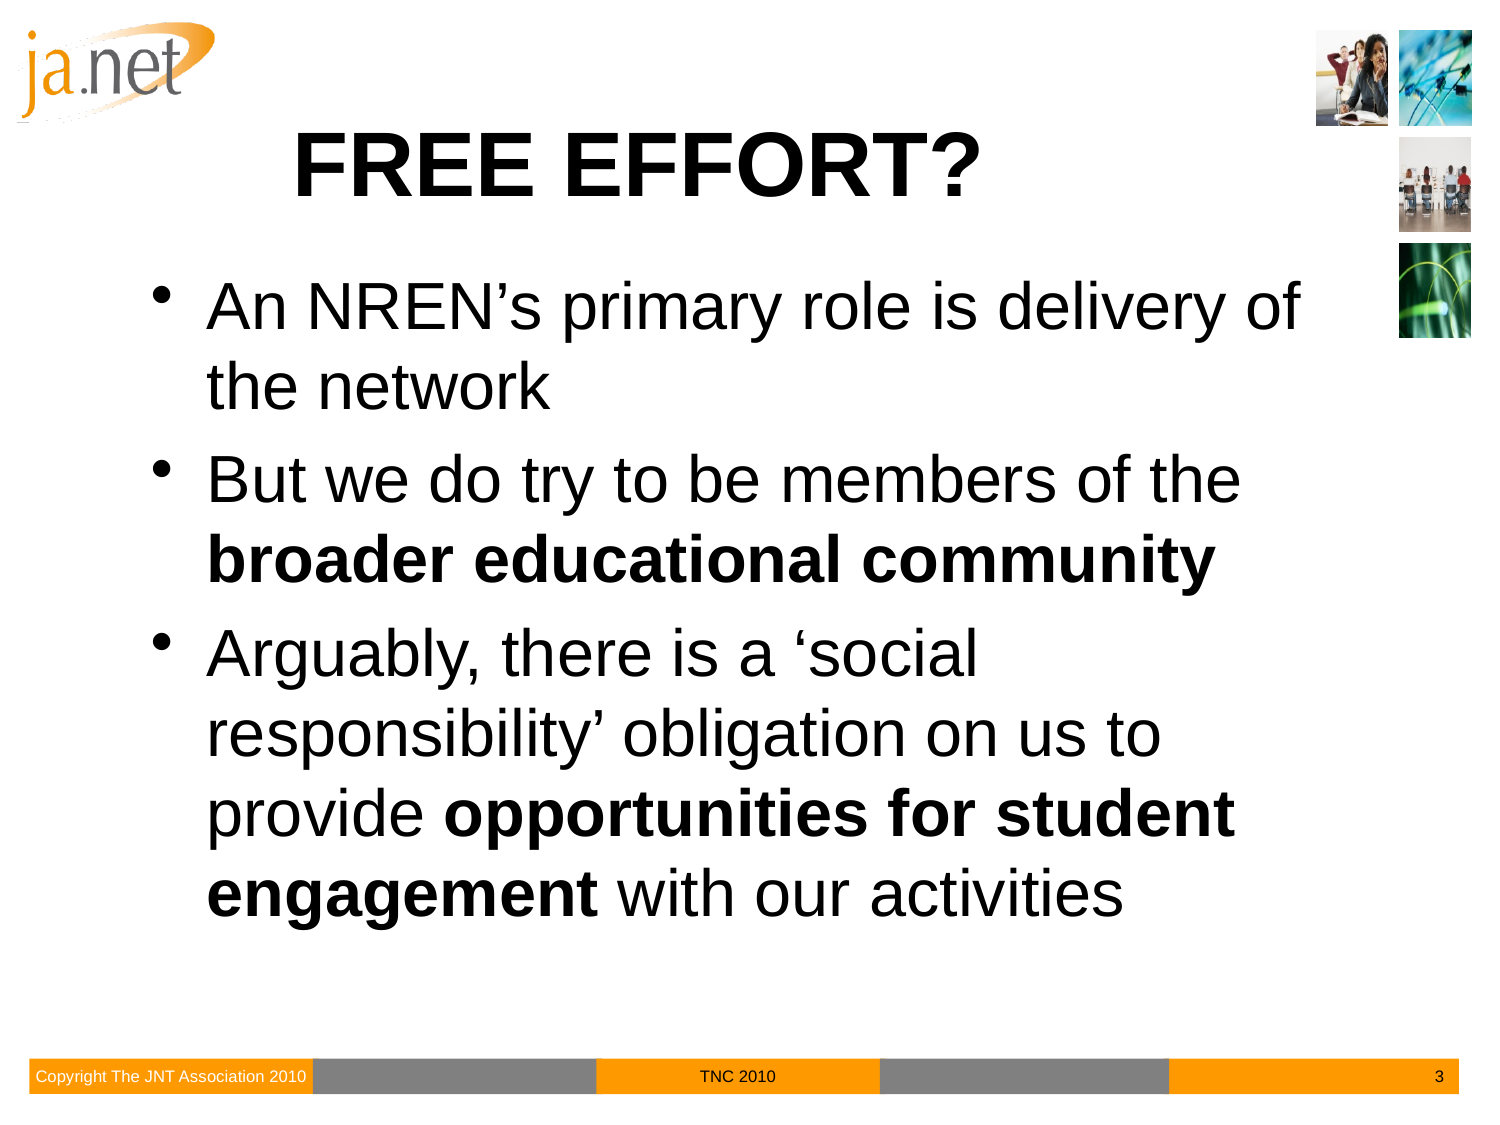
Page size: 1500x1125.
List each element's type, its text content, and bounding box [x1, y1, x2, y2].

picture [1399, 137, 1471, 232]
title Free Effort? [277, 101, 1306, 219]
picture [17, 18, 219, 123]
picture [1399, 30, 1472, 126]
picture [1399, 243, 1471, 338]
picture [1316, 30, 1388, 126]
list An NREN’s primary role is delivery of the network But we do try to be members of the broader educational community Arguably, there is a ‘social responsibility’ obligation on us to provide opportunities for student engagement with our activities [135, 255, 1388, 1024]
